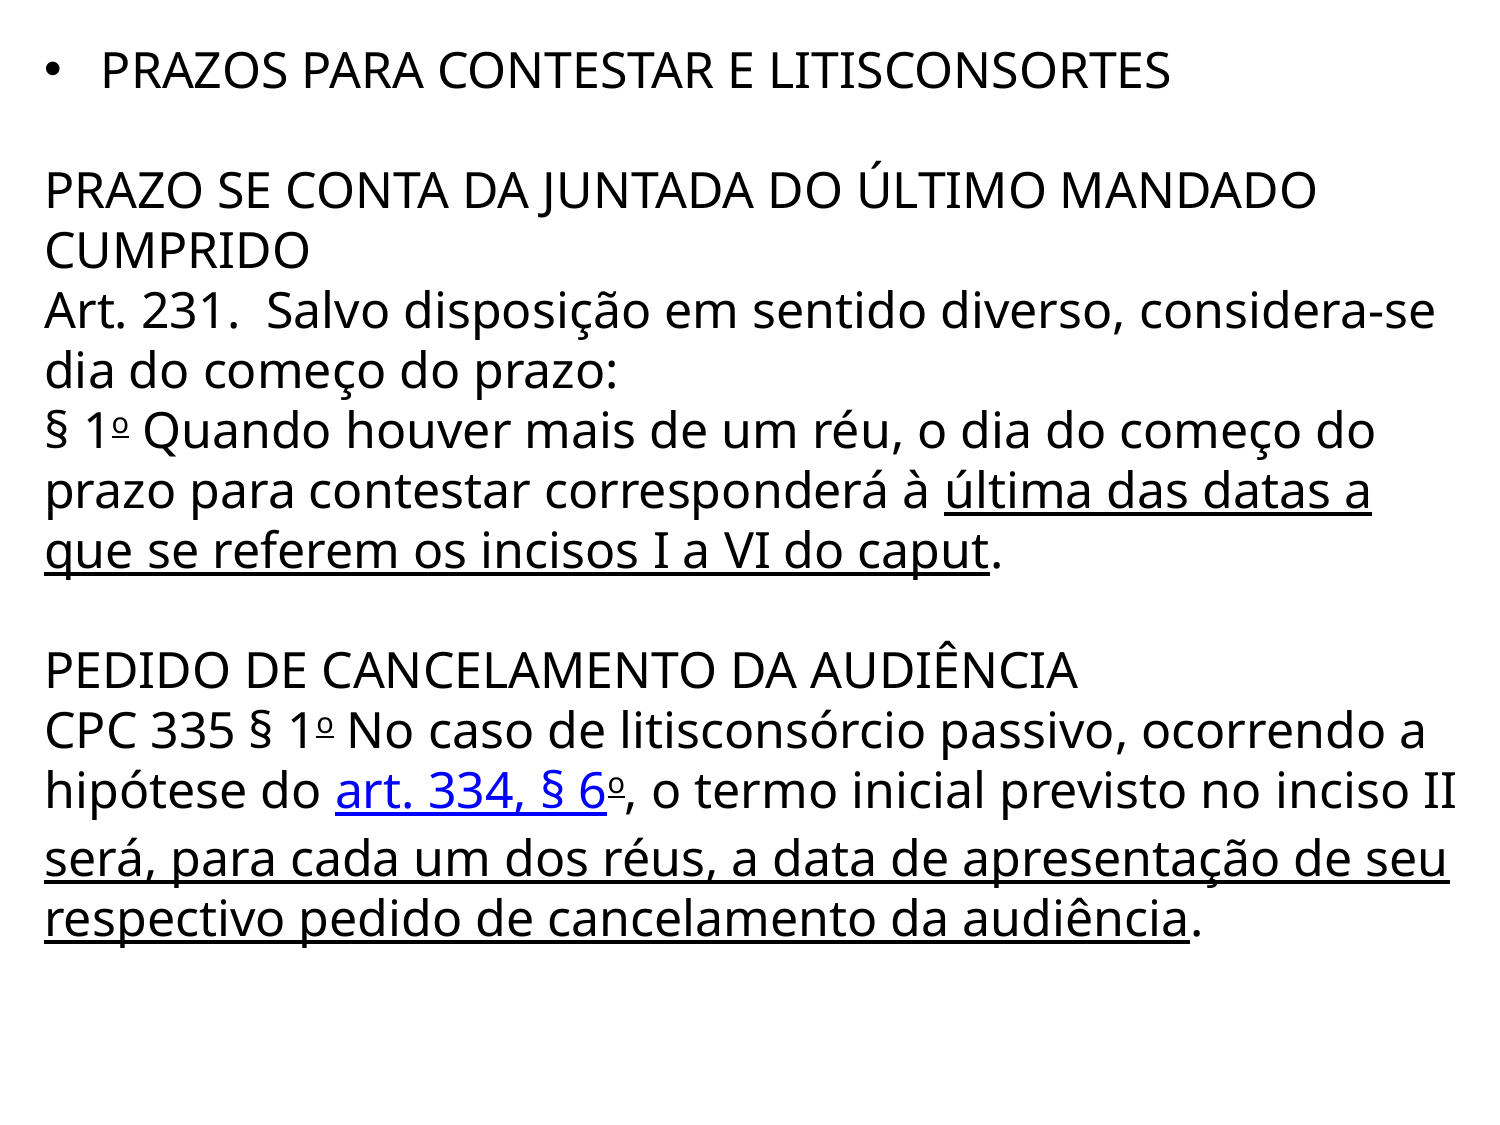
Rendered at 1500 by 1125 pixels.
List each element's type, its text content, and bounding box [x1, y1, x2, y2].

list PRAZOS PARA CONTESTAR E LITISCONSORTES PRAZO SE CONTA DA JUNTADA DO ÚLTIMO MANDADO CUMPRIDO Art. 231. Salvo disposição em sentido diverso, considera-se dia do começo do prazo: § 1o Quando houver mais de um réu, o dia do começo do prazo para contestar corresponderá à última das datas a que se referem os incisos I a VI do caput. PEDIDO DE CANCELAMENTO DA AUDIÊNCIA CPC 335 § 1o No caso de litisconsórcio passivo, ocorrendo a hipótese do art. 334, § 6o, o termo inicial previsto no inciso II será, para cada um dos réus, a data de apresentação de seu respectivo pedido de cancelamento da audiência. [29, 30, 1485, 1089]
